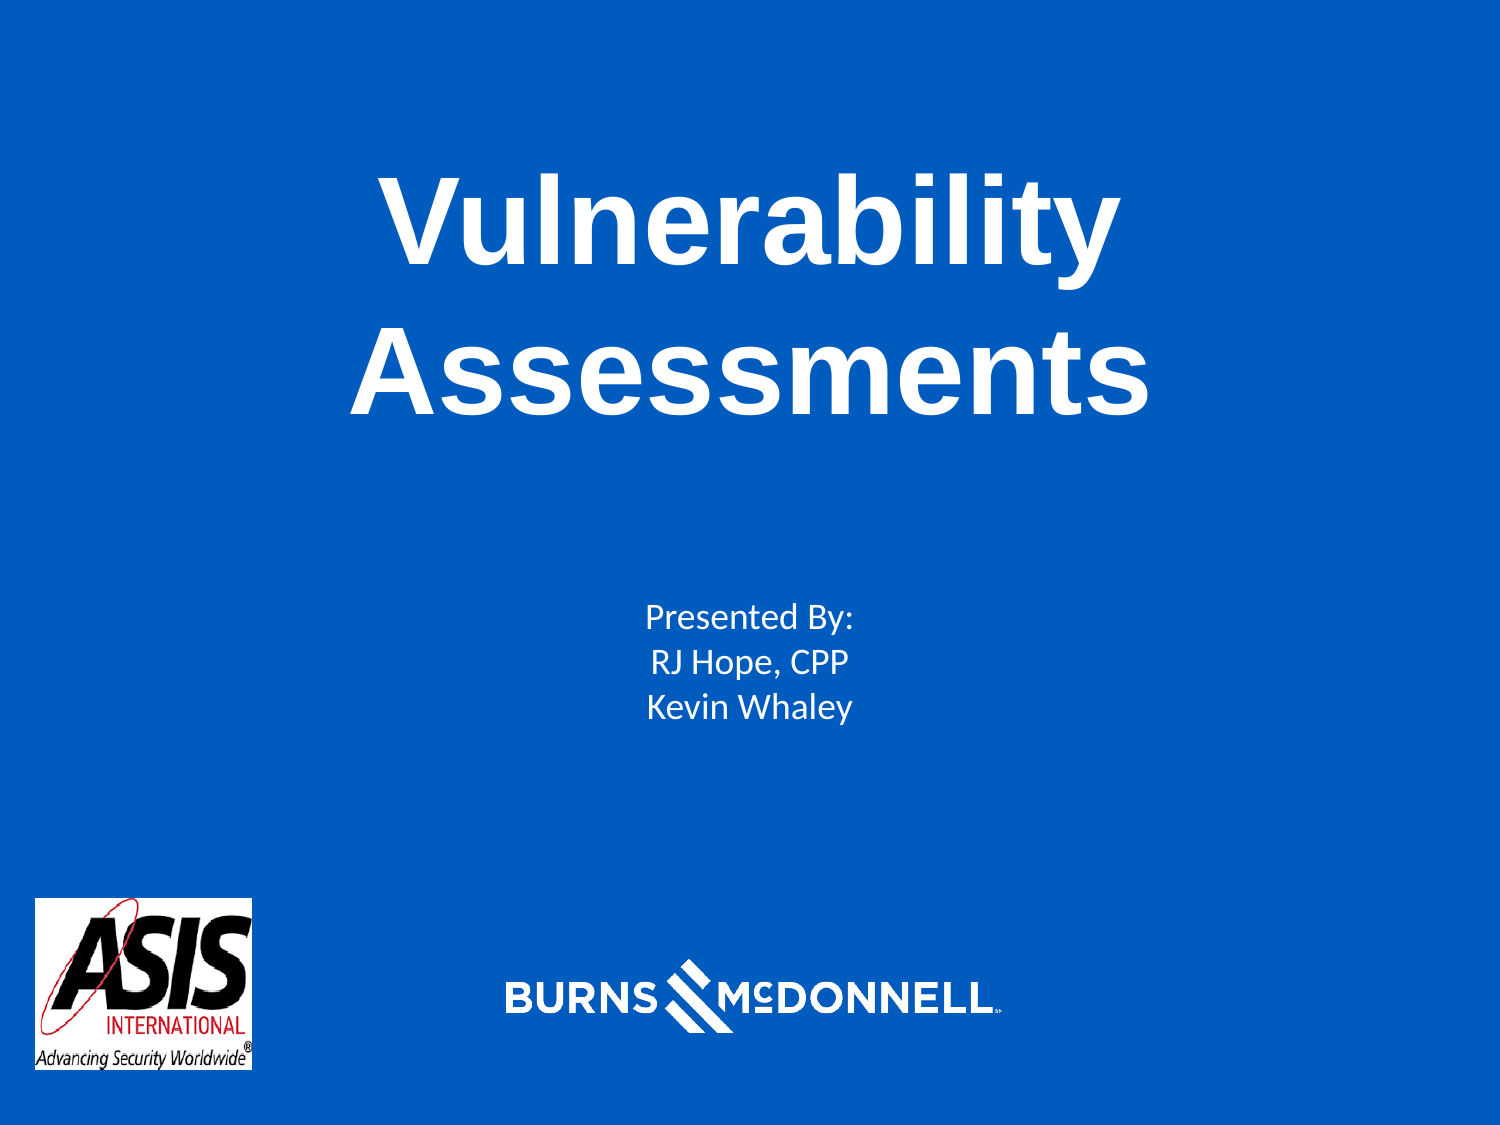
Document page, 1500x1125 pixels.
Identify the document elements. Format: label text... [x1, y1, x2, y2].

picture [34, 897, 252, 1070]
text_box Presented By: RJ Hope, CPP Kevin Whaley [514, 584, 986, 734]
title Vulnerability Assessments [75, 84, 1425, 494]
